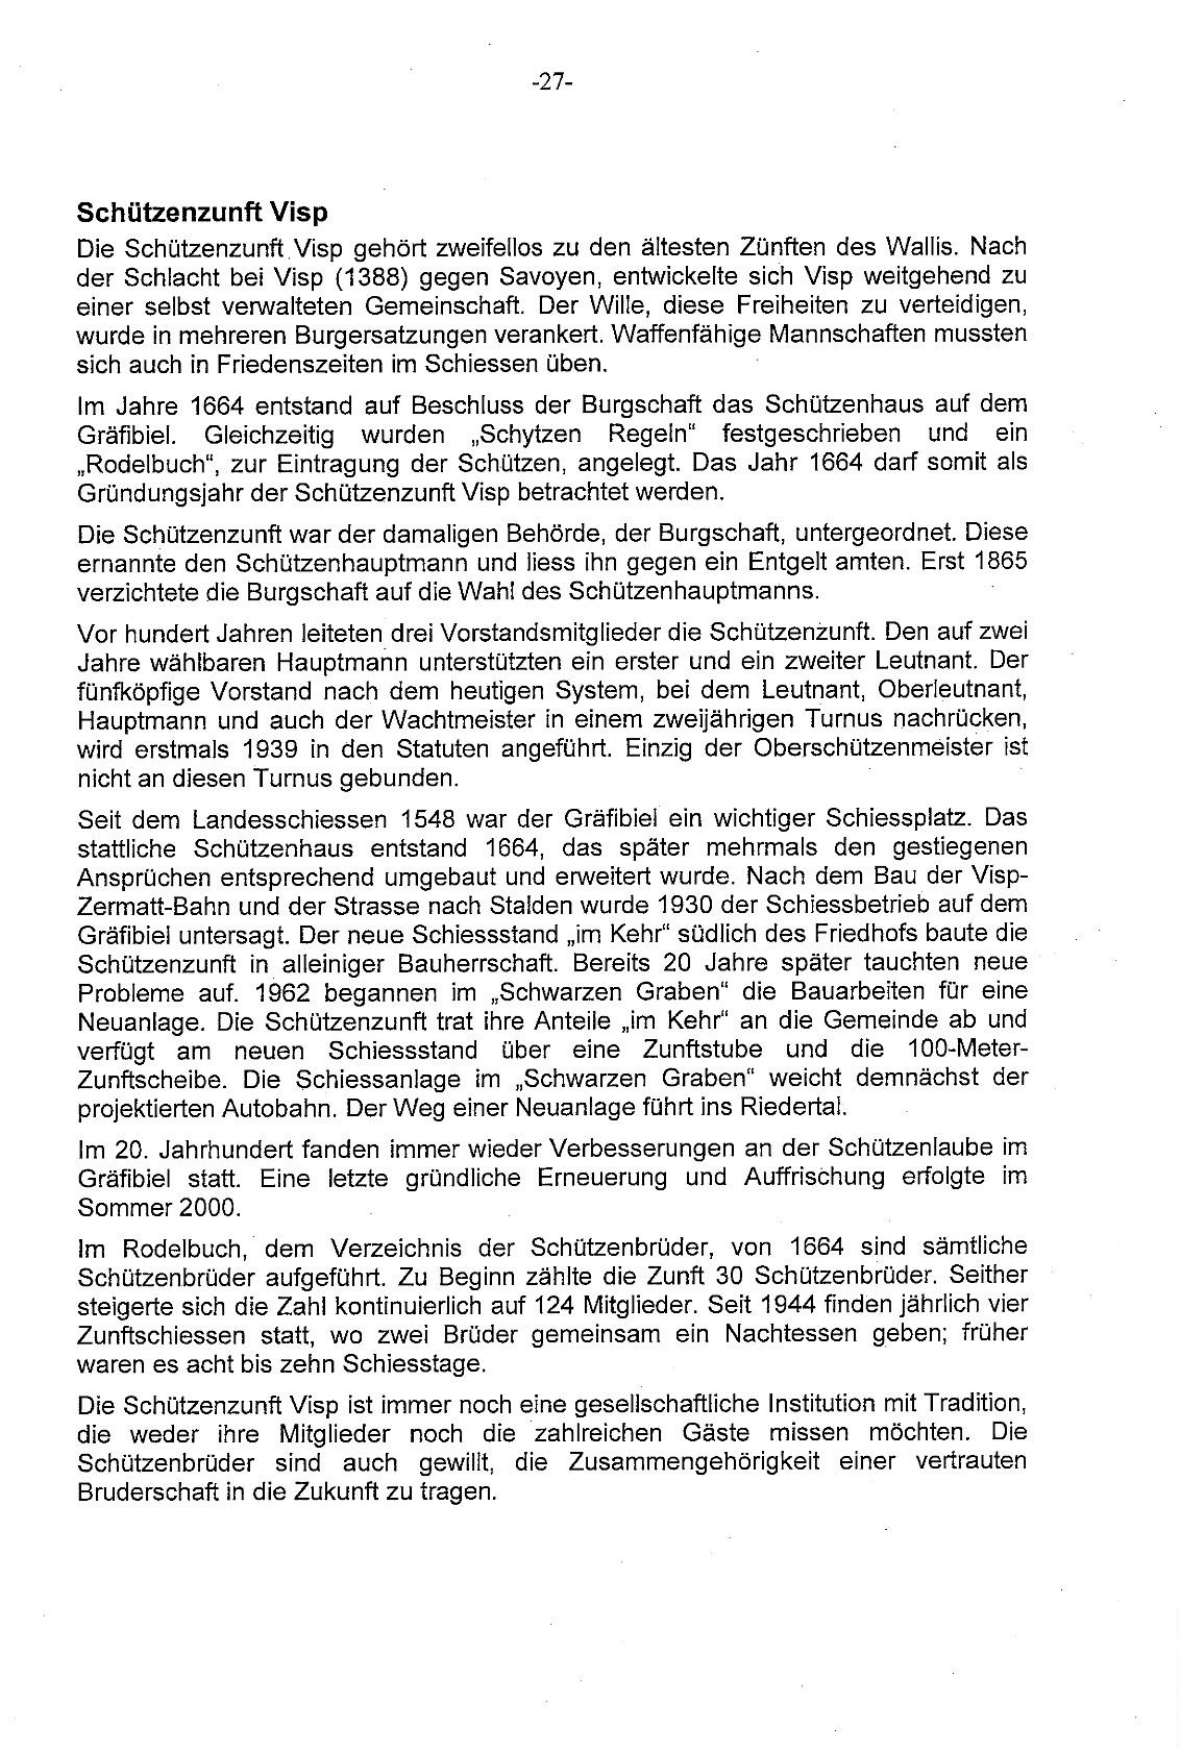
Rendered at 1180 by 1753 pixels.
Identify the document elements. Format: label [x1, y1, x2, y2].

text_box [0, 0, 1180, 1753]
